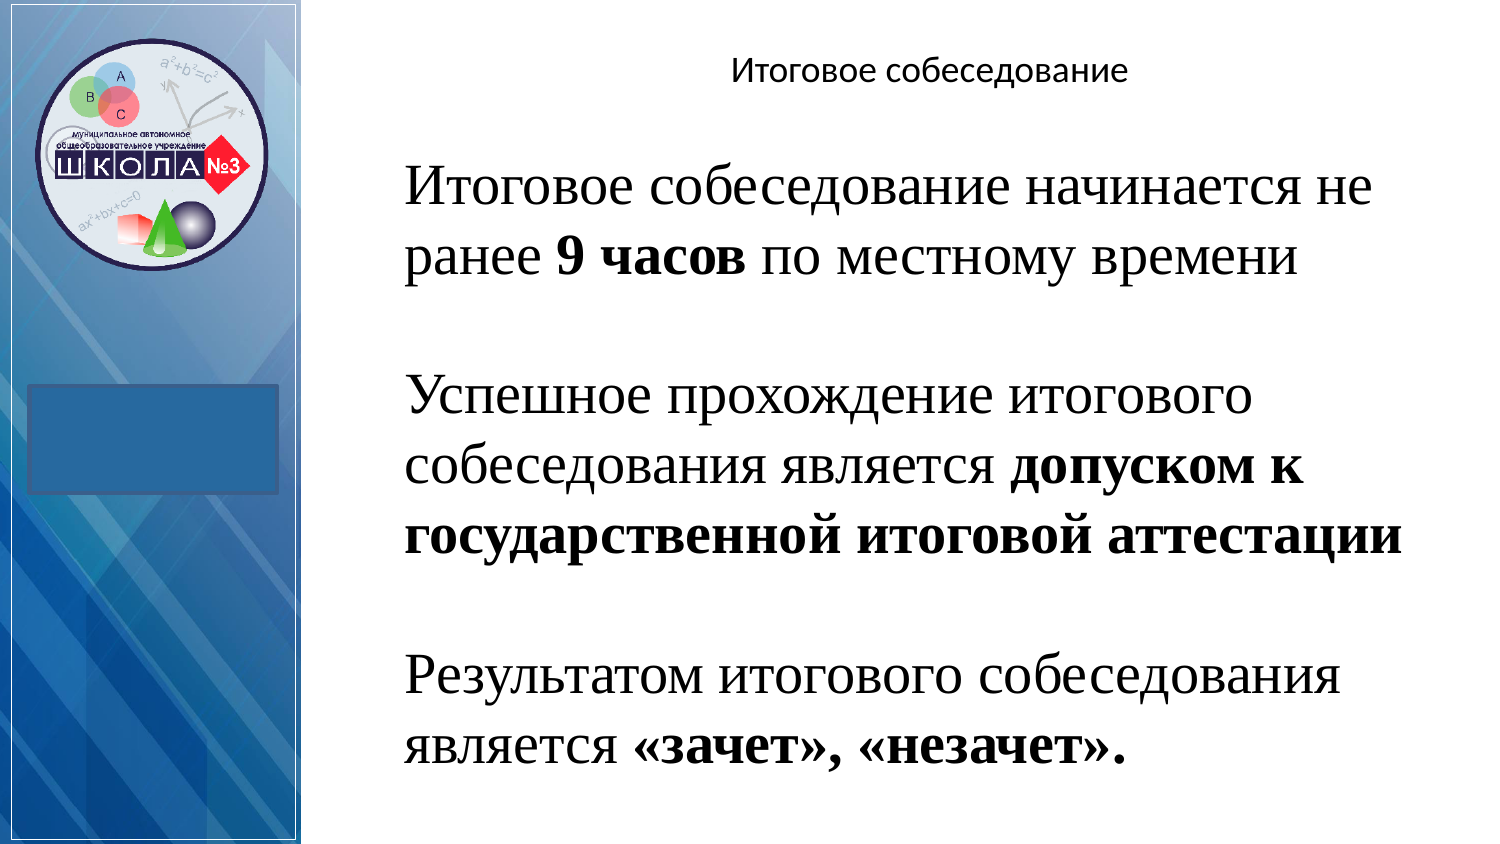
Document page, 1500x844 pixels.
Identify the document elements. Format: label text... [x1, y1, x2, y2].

text_box [27, 384, 279, 495]
text_box Итоговое собеседование [519, 37, 1341, 98]
text_box Итоговое собеседование начинается не ранее 9 часов по местному времени Успешное прохождение итогового собеседования является допуском к государственной итоговой аттестации Результатом итогового собеседования является «зачет», «незачет». [389, 138, 1441, 783]
picture [0, 0, 301, 844]
